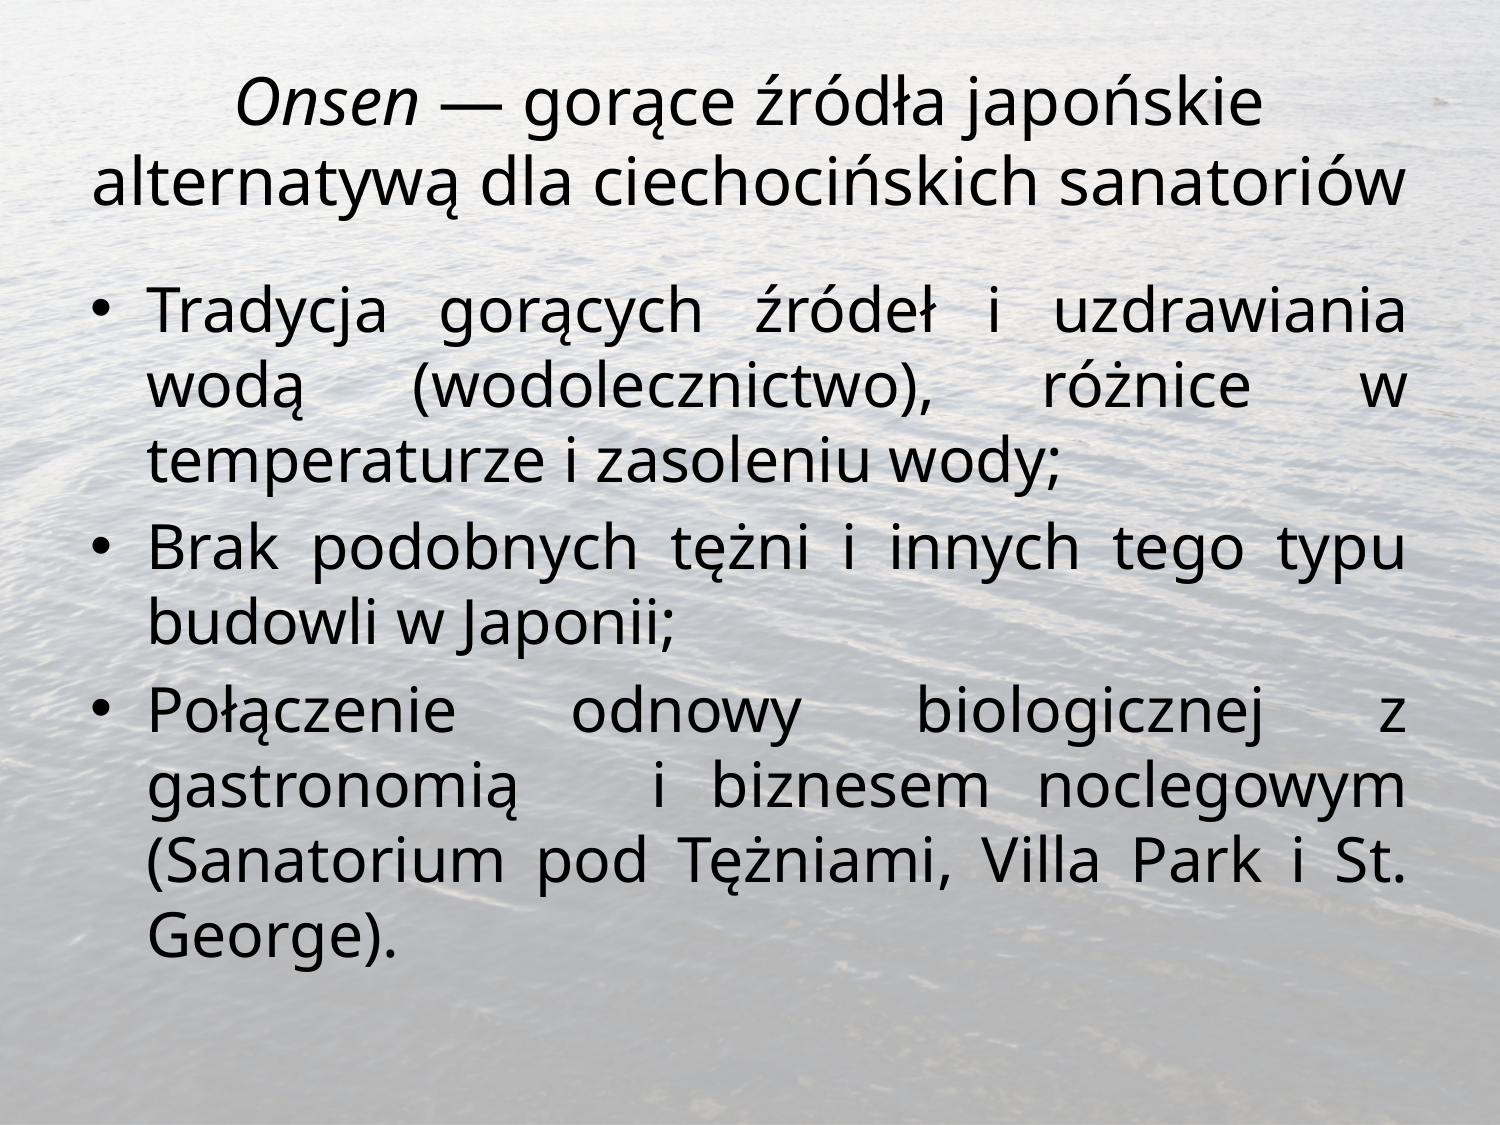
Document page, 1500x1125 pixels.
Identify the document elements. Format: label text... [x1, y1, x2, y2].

list Tradycja gorących źródeł i uzdrawiania wodą (wodolecznictwo), różnice w temperaturze i zasoleniu wody; Brak podobnych tężni i innych tego typu budowli w Japonii; Połączenie odnowy biologicznej z gastronomią i biznesem noclegowym (Sanatorium pod Tężniami, Villa Park i St. George). [75, 262, 1425, 1005]
title Onsen — gorące źródła japońskie alternatywą dla ciechocińskich sanatoriów [75, 45, 1425, 233]
